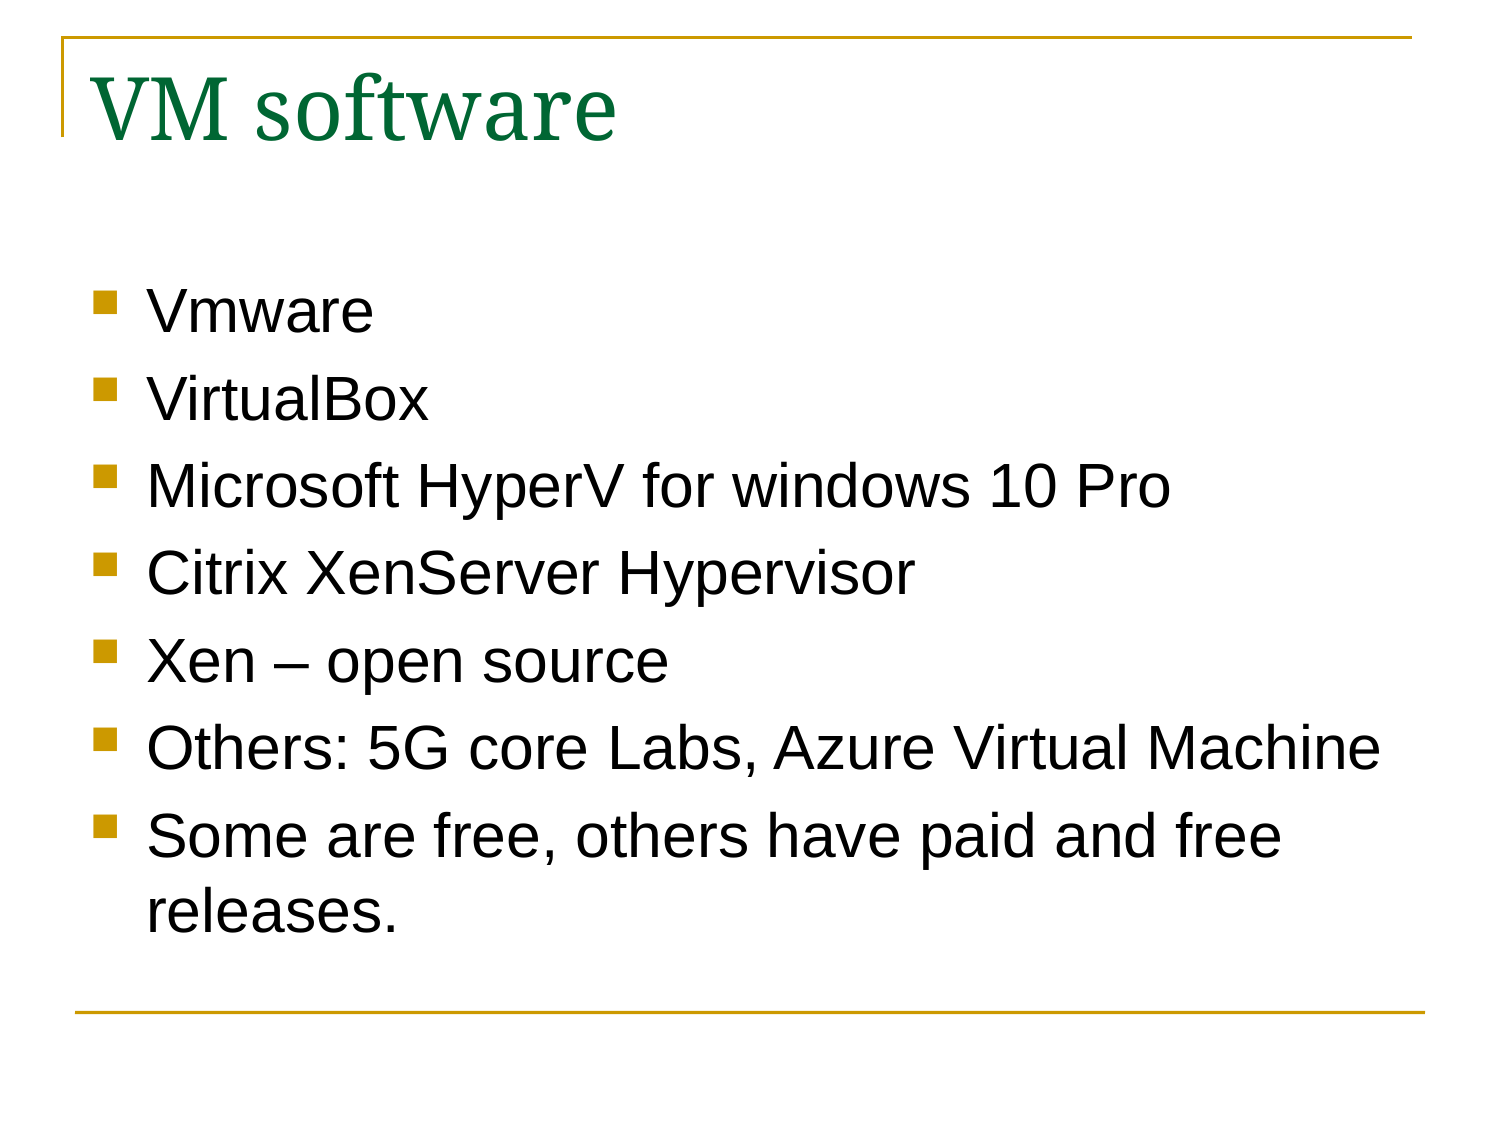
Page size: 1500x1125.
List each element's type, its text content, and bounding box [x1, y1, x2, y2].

list Vmware VirtualBox Microsoft HyperV for windows 10 Pro Citrix XenServer Hypervisor Xen – open source Others: 5G core Labs, Azure Virtual Machine Some are free, others have paid and free releases. [75, 262, 1425, 1006]
title VM software [75, 45, 1425, 233]
